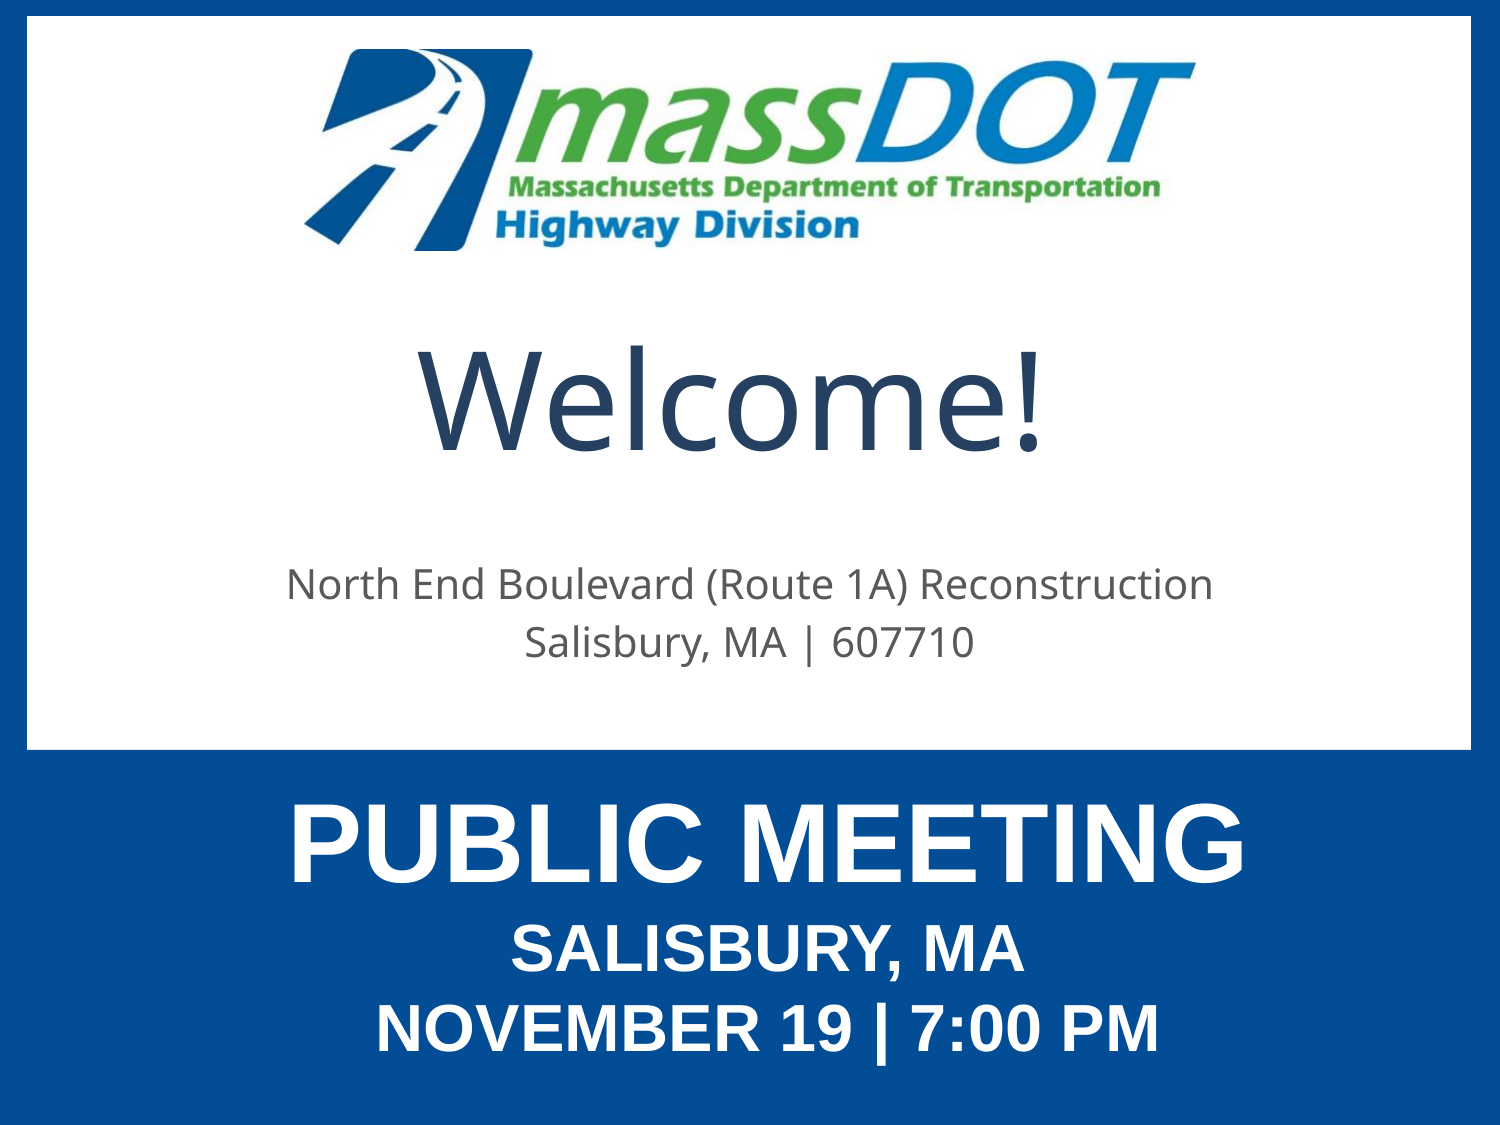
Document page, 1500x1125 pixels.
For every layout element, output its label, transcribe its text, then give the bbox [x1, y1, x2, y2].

list PUBLIC MEETING SALISBURY, MA NOVEMBER 19 | 7:00 PM [187, 762, 1350, 1075]
picture [304, 49, 1196, 251]
subtitle North End Boulevard (Route 1A) Reconstruction Salisbury, MA | 607710 [225, 549, 1275, 738]
title Welcome! [112, 275, 1388, 517]
